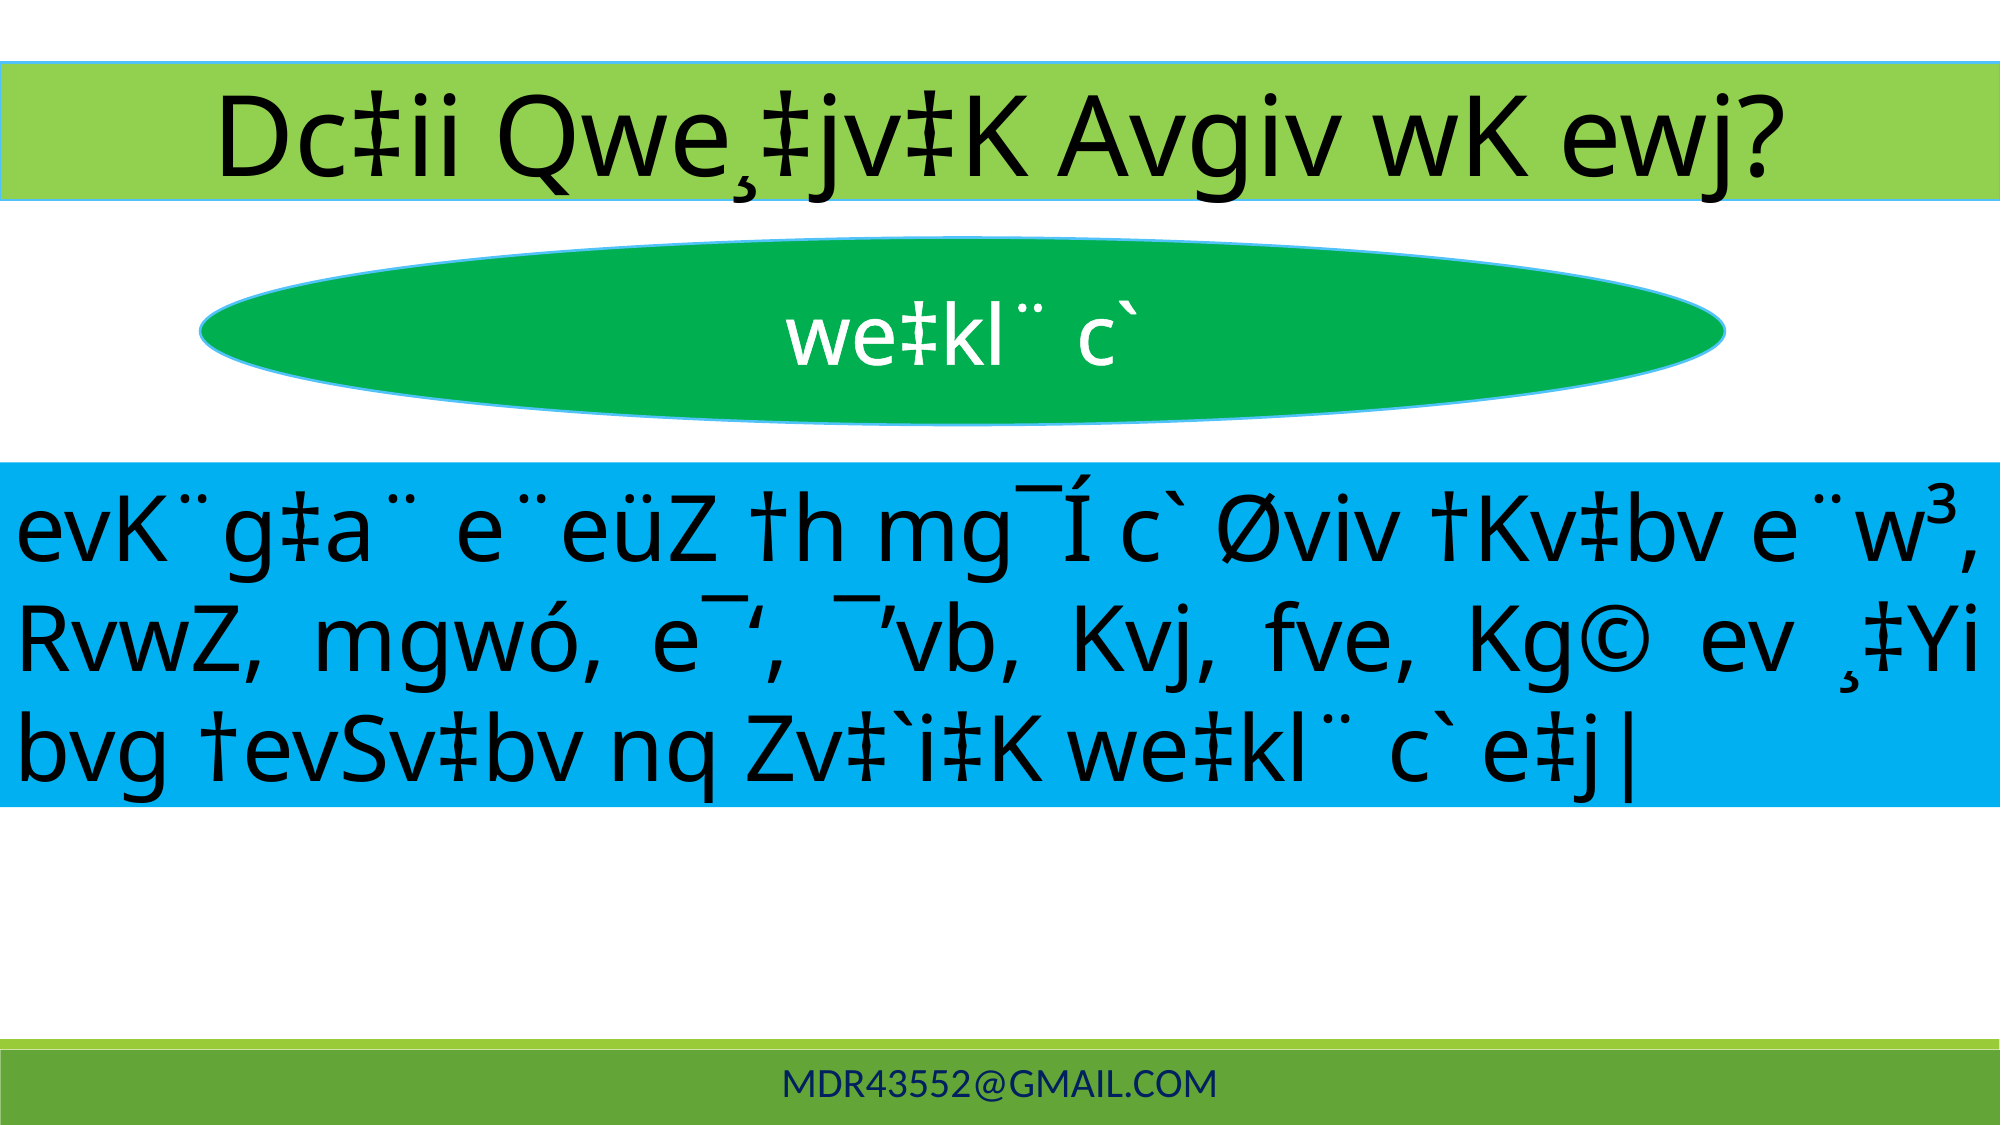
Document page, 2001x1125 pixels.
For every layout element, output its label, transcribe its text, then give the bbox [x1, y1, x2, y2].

text_box evK¨g‡a¨ e¨eüZ †h mg¯Í c` Øviv †Kv‡bv e¨w³, RvwZ, mgwó, e¯‘, ¯’vb, Kvj, fve, Kg© ev ¸‡Yi bvg †evSv‡bv nq Zv‡`i‡K we‡kl¨ c` e‡j| [0, 462, 2000, 808]
text_box we‡kl¨ c` [198, 236, 1727, 427]
footer mdr43552@gmail.com [300, 1037, 1700, 1125]
text_box Dc‡ii Qwe¸‡jv‡K Avgiv wK ewj? [0, 61, 2000, 201]
